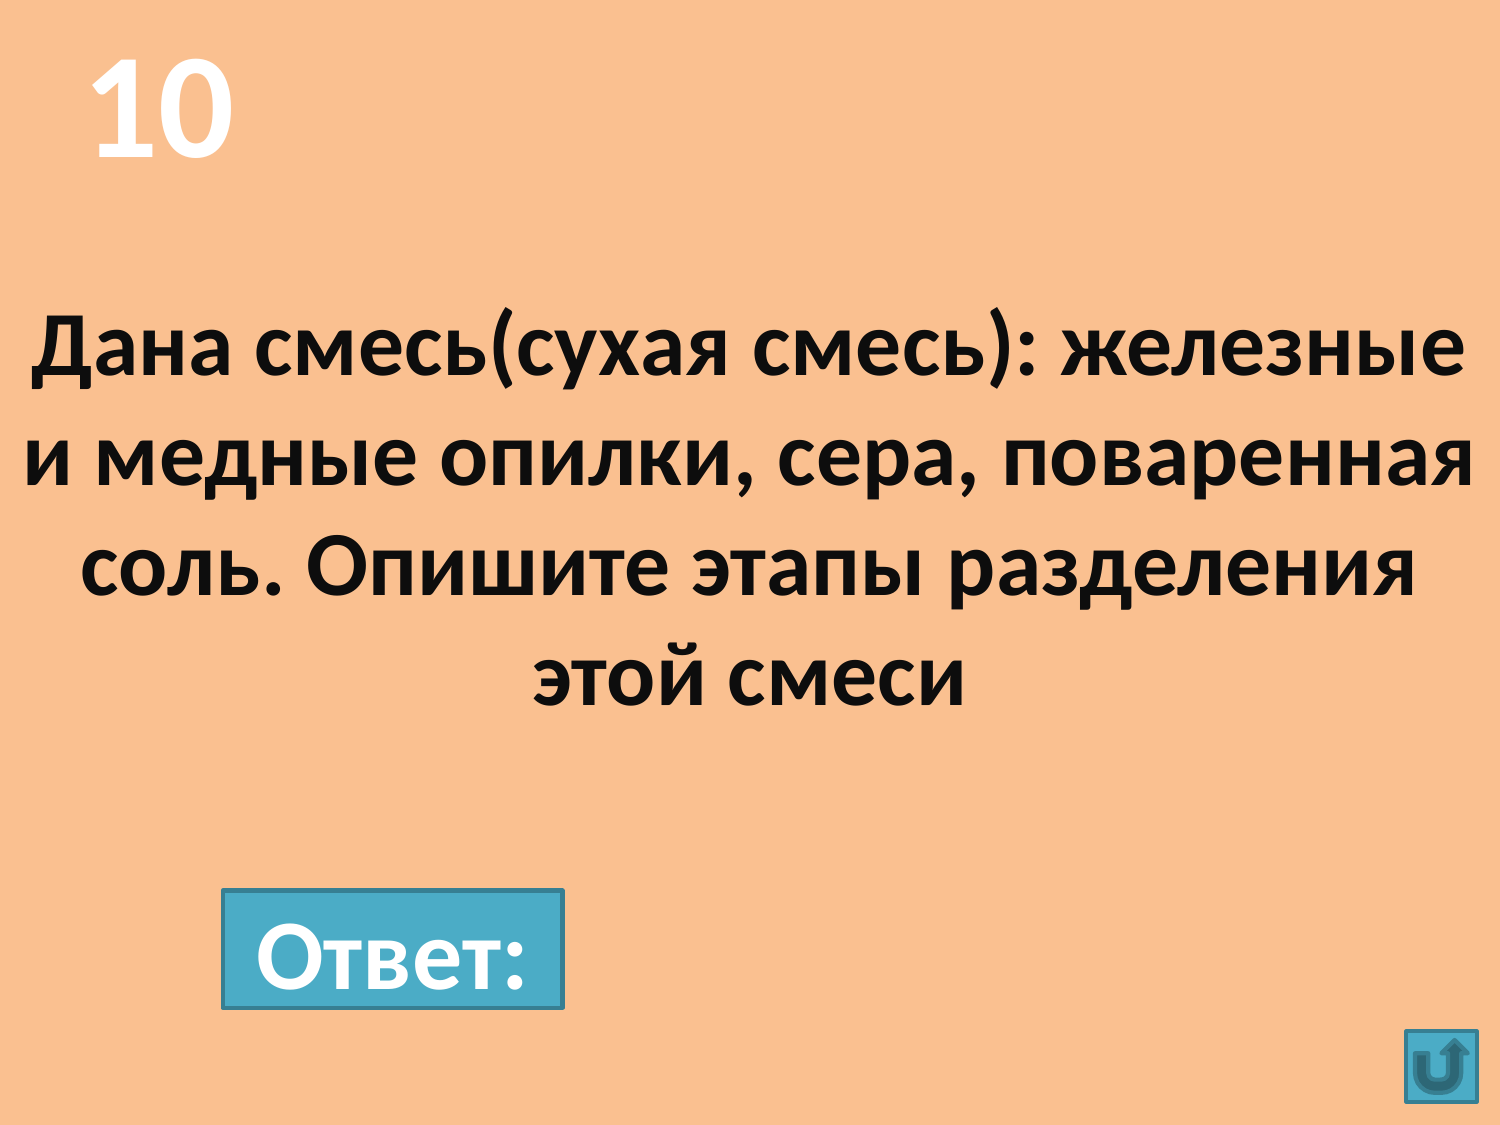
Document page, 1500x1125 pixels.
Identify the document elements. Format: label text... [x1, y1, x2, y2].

text_box Ответ: [221, 888, 565, 1010]
title Дана смесь(сухая смесь): железные и медные опилки, сера, поваренная соль. Опишите этапы разделения этой смеси [0, 222, 1500, 786]
text_box [1404, 1029, 1479, 1104]
text_box 10 [35, 0, 282, 195]
